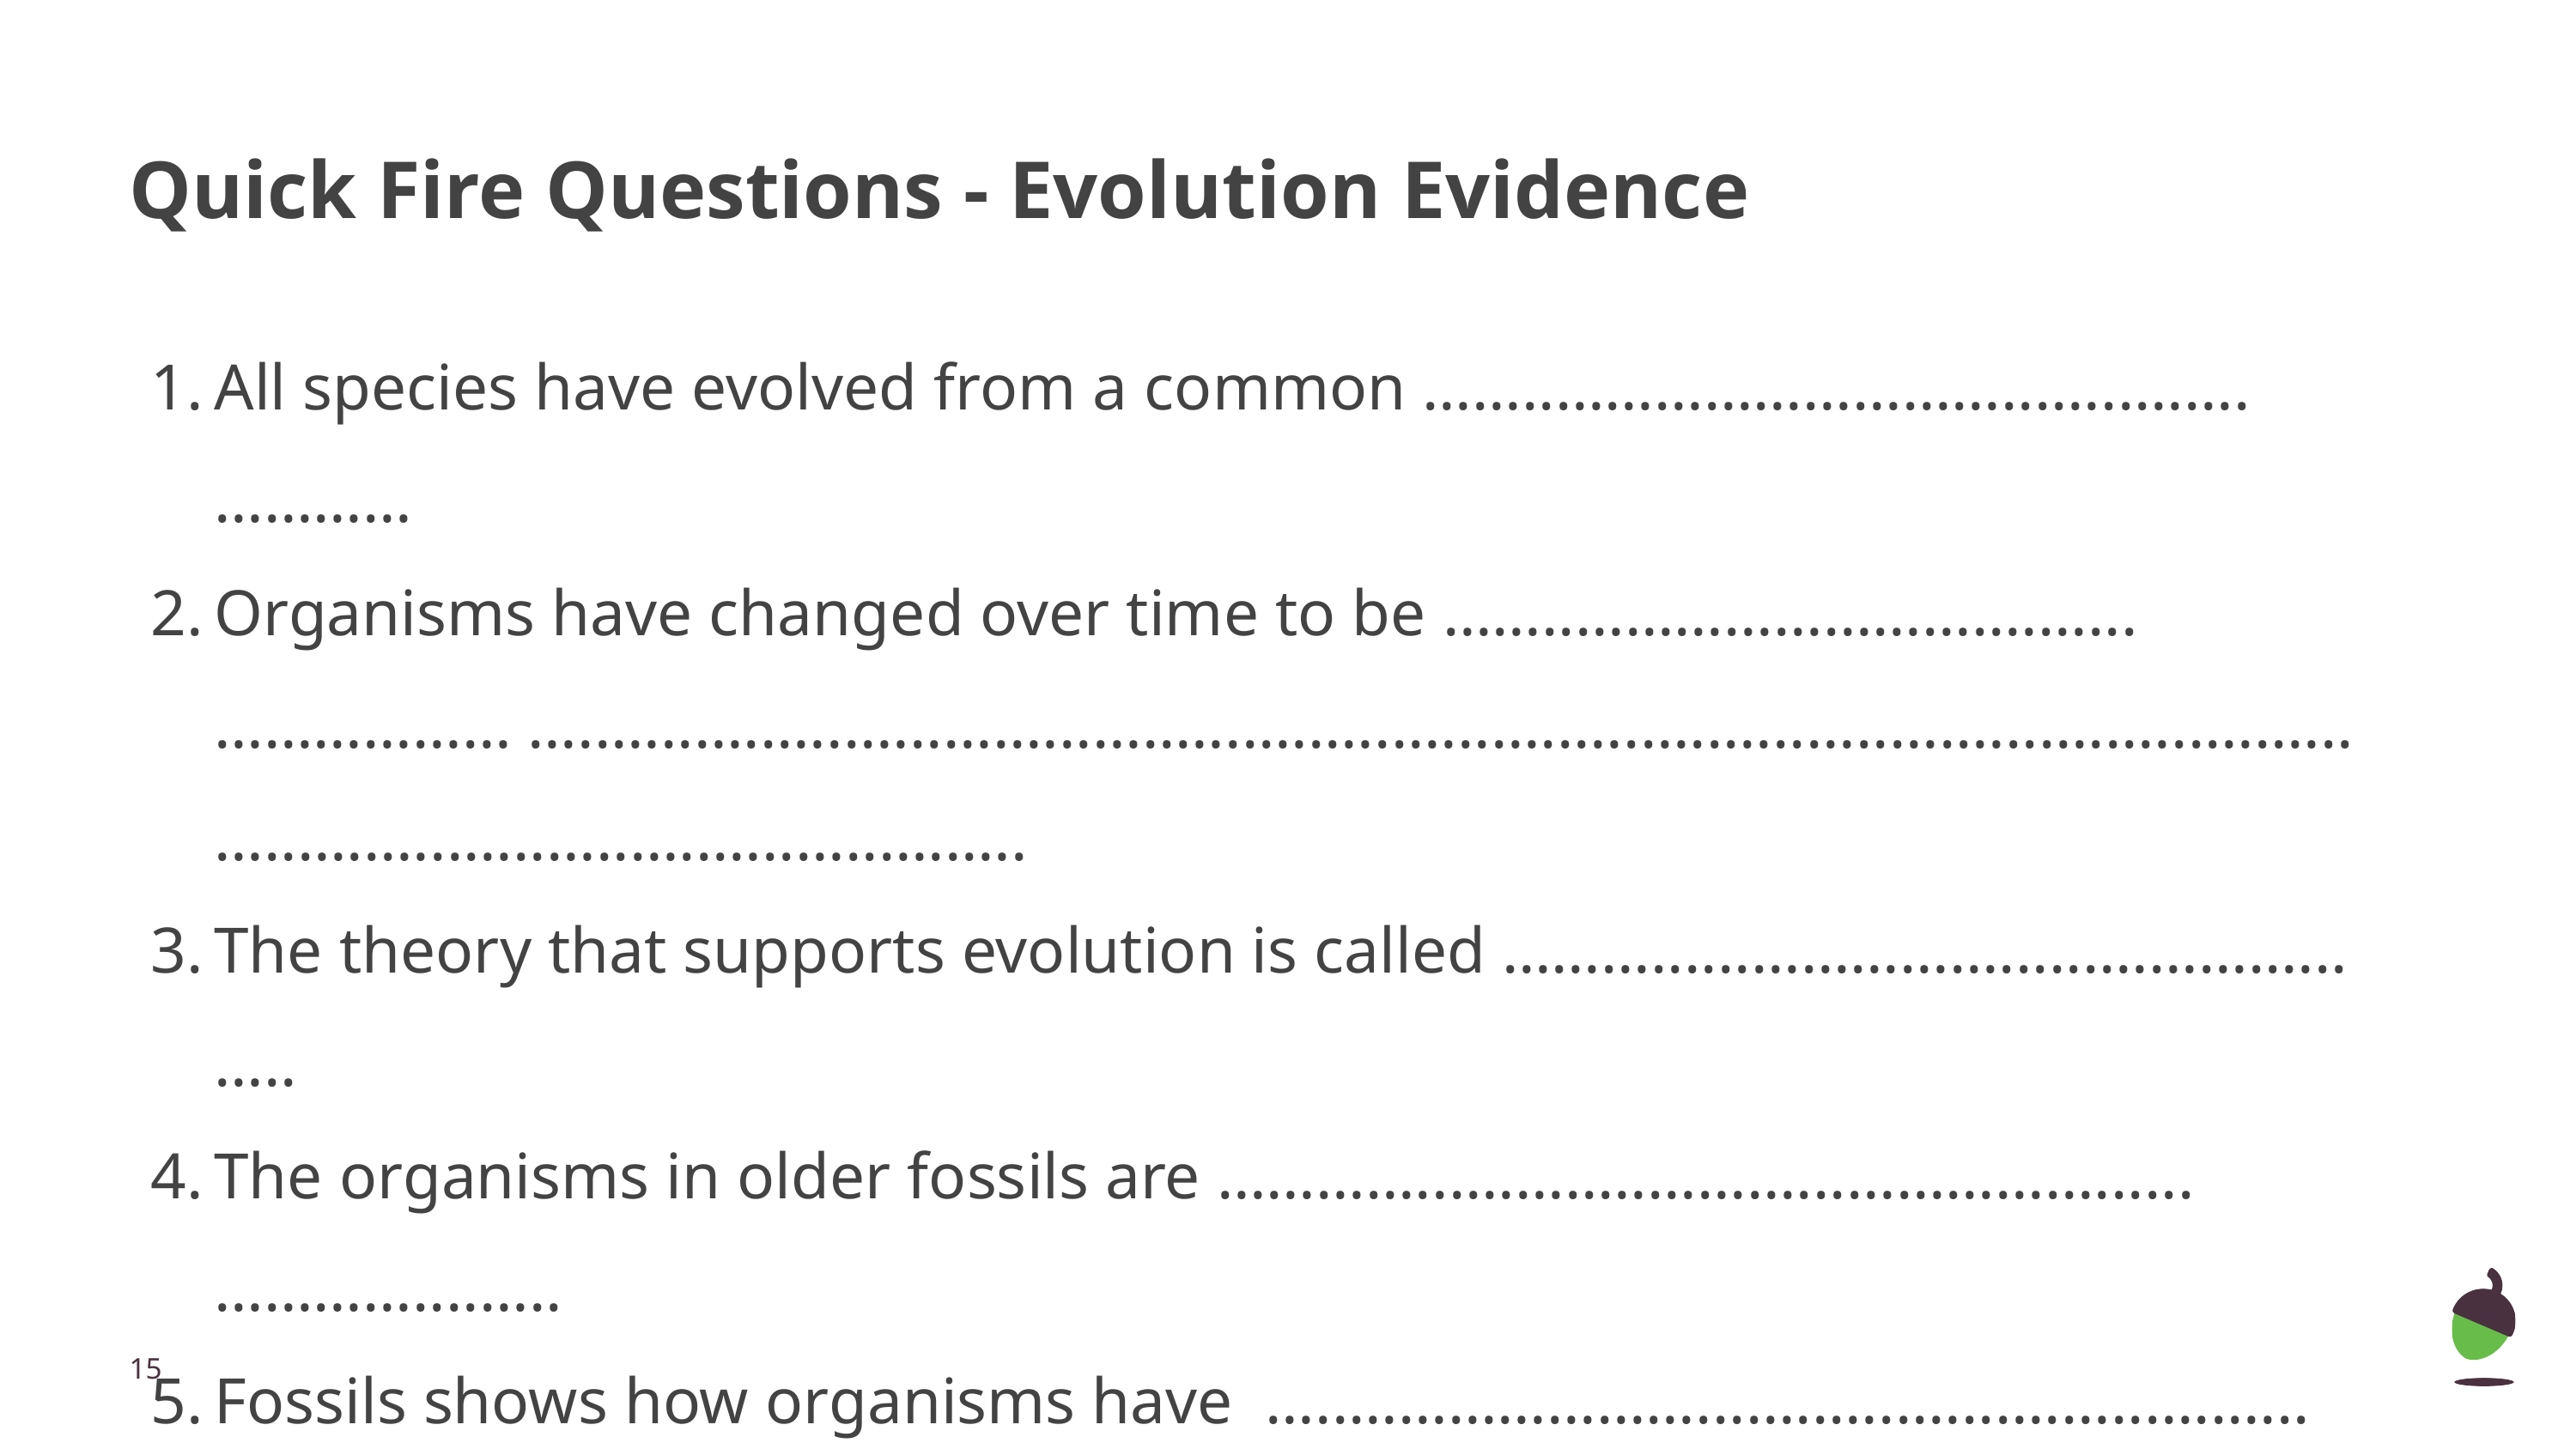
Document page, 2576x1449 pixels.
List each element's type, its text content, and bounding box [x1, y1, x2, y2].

slide_number ‹#› [129, 1349, 332, 1401]
list All species have evolved from a common ……..………………………...…..…….………… Organisms have changed over time to be ……..…………………….……...……………… …..…..…..…..…..….…..…..…..….…..…..…..….…..…..…..….…..…..…..….…..…..…..…..…..…..…..…..…..…..…. The theory that supports evolution is called ………......……………......……….…..….. The organisms in older fossils are …………...……..…………...……………......…………....….. Fossils shows how organisms have …..…………………...…..…..…..….…..…..…..….…..… Fossils are evidence for …..…………………...…..…..…..….…..…..…..….…..…………………………. [149, 309, 2366, 1263]
picture [2451, 1268, 2516, 1386]
title Quick Fire Questions - Evolution Evidence [129, 124, 1990, 355]
text_box [332, 1349, 1064, 1392]
